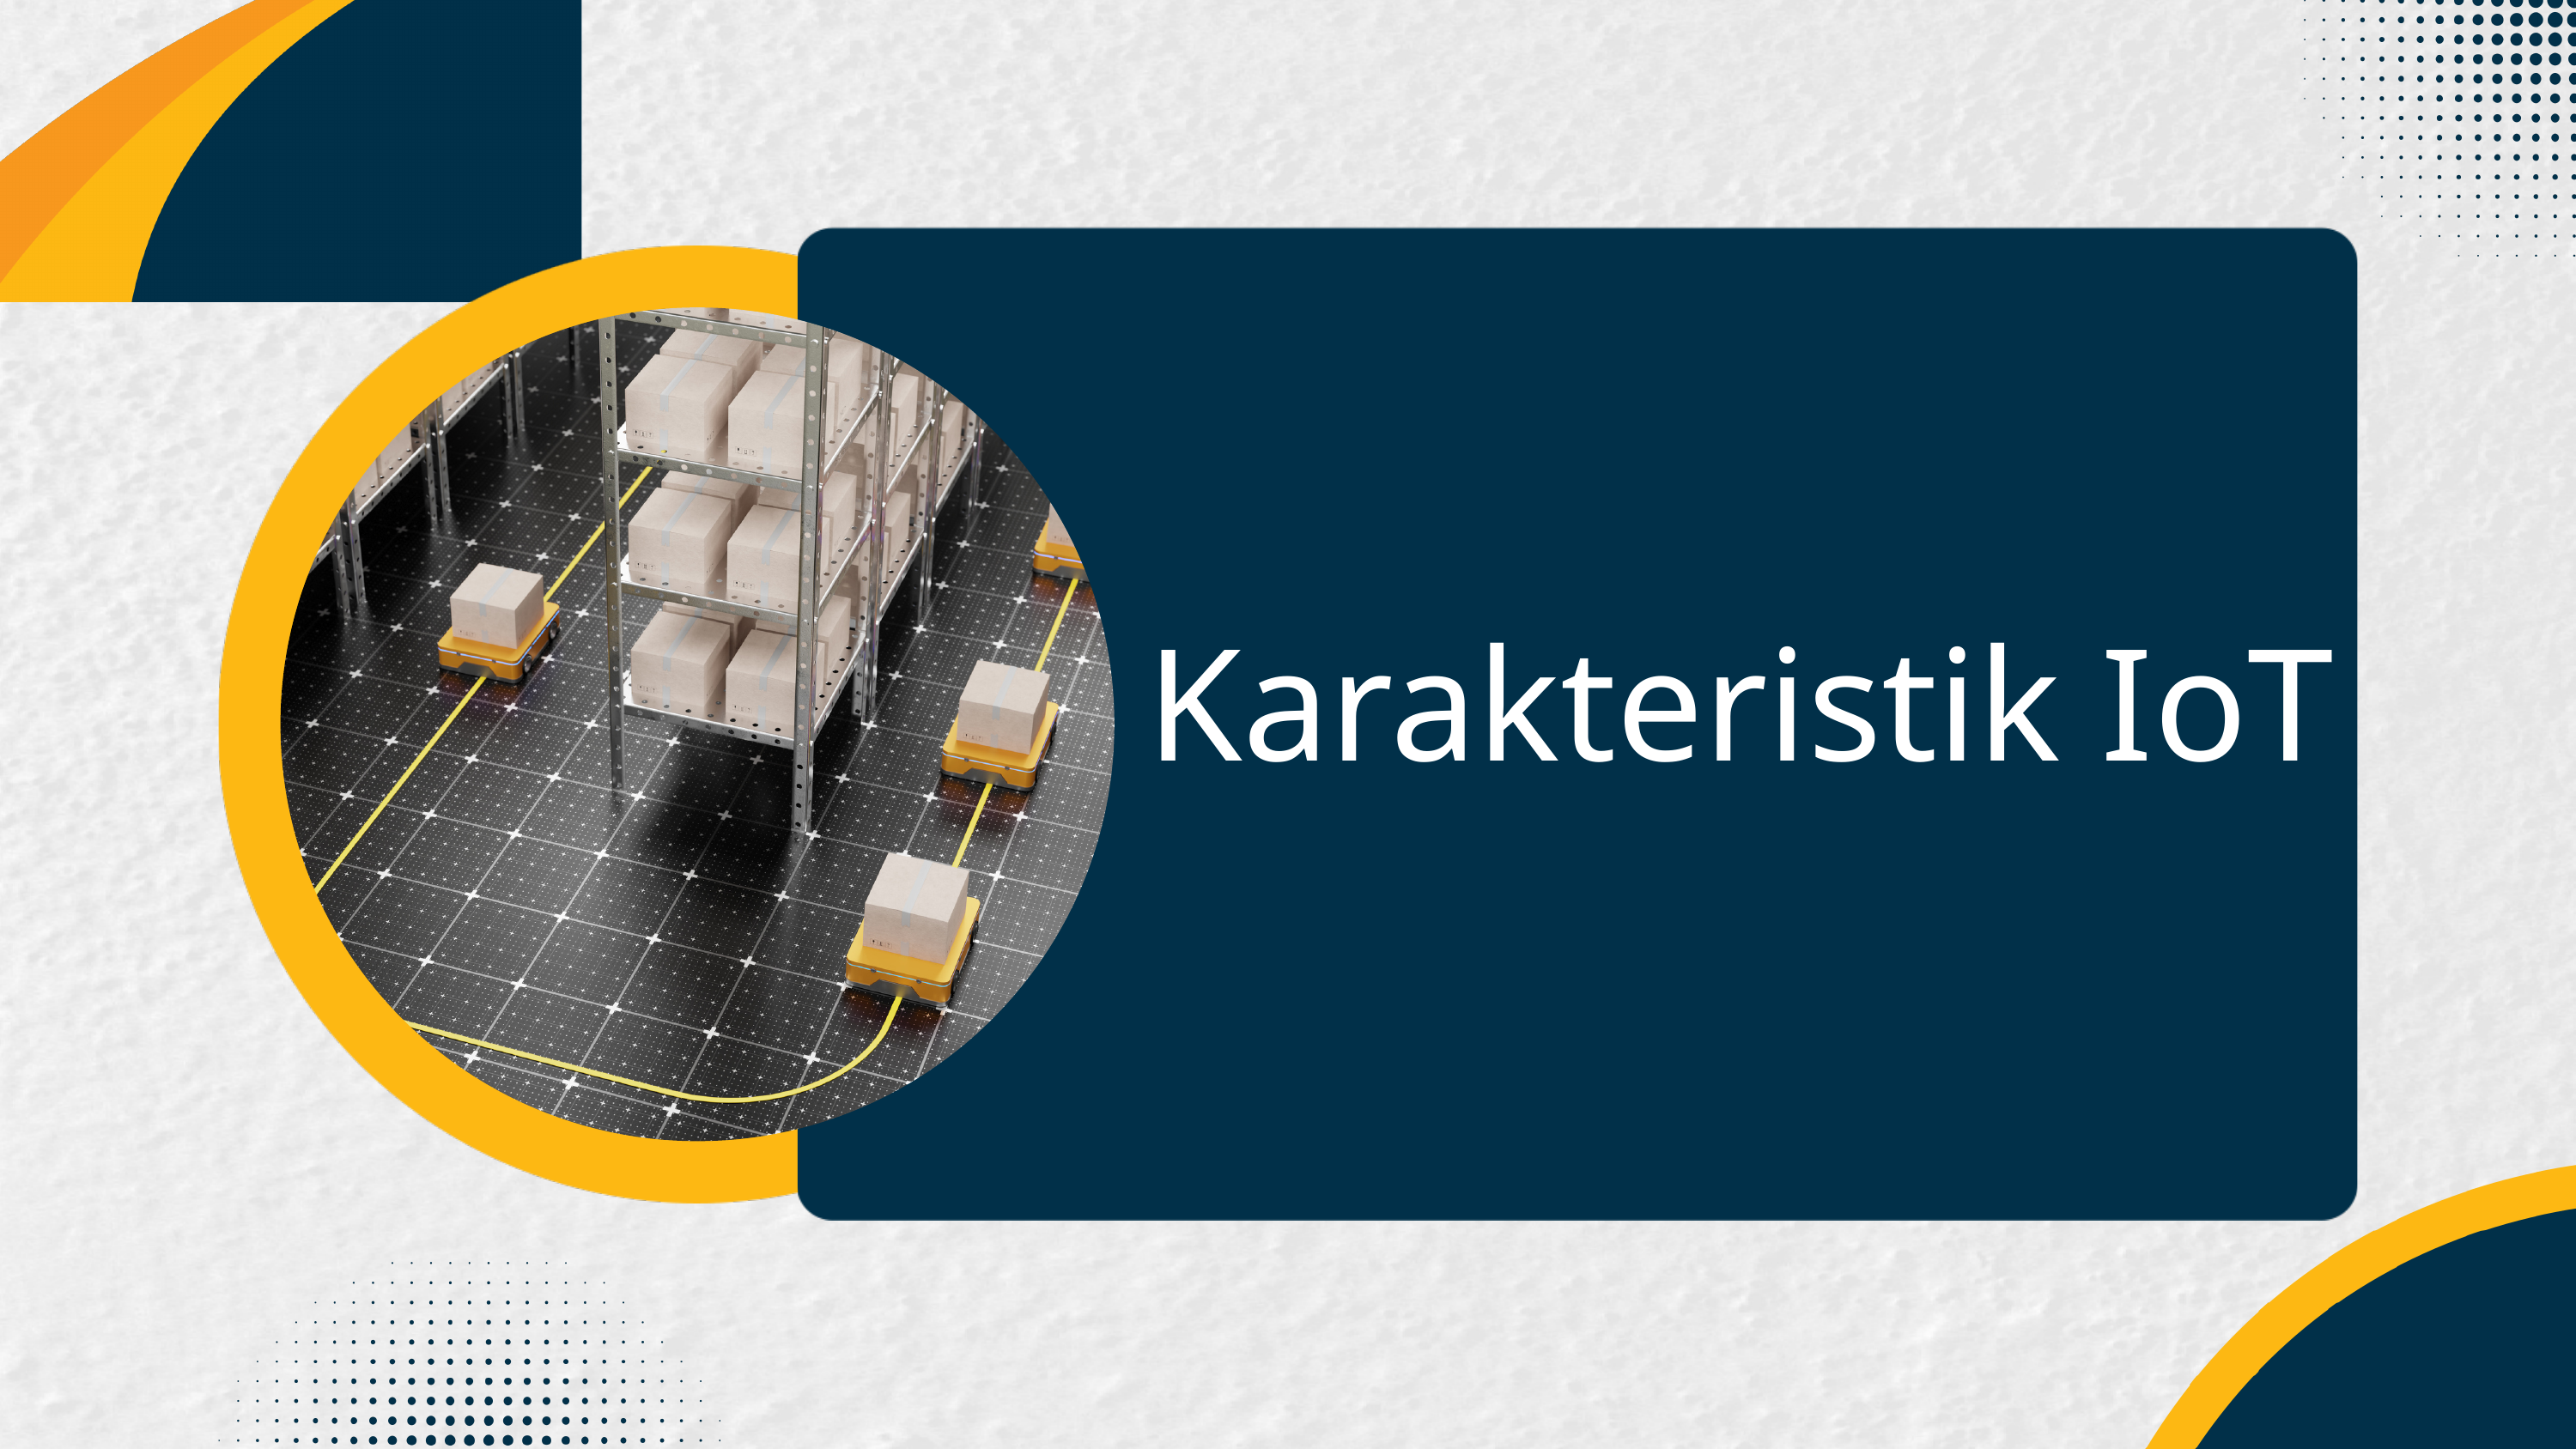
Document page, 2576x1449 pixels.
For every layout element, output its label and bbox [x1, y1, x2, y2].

text_box [0, 0, 2576, 1449]
text_box [0, 0, 582, 302]
text_box [218, 1262, 721, 1449]
text_box [2050, 1158, 2576, 1449]
text_box [280, 306, 1115, 1142]
text_box [2304, 0, 2576, 258]
